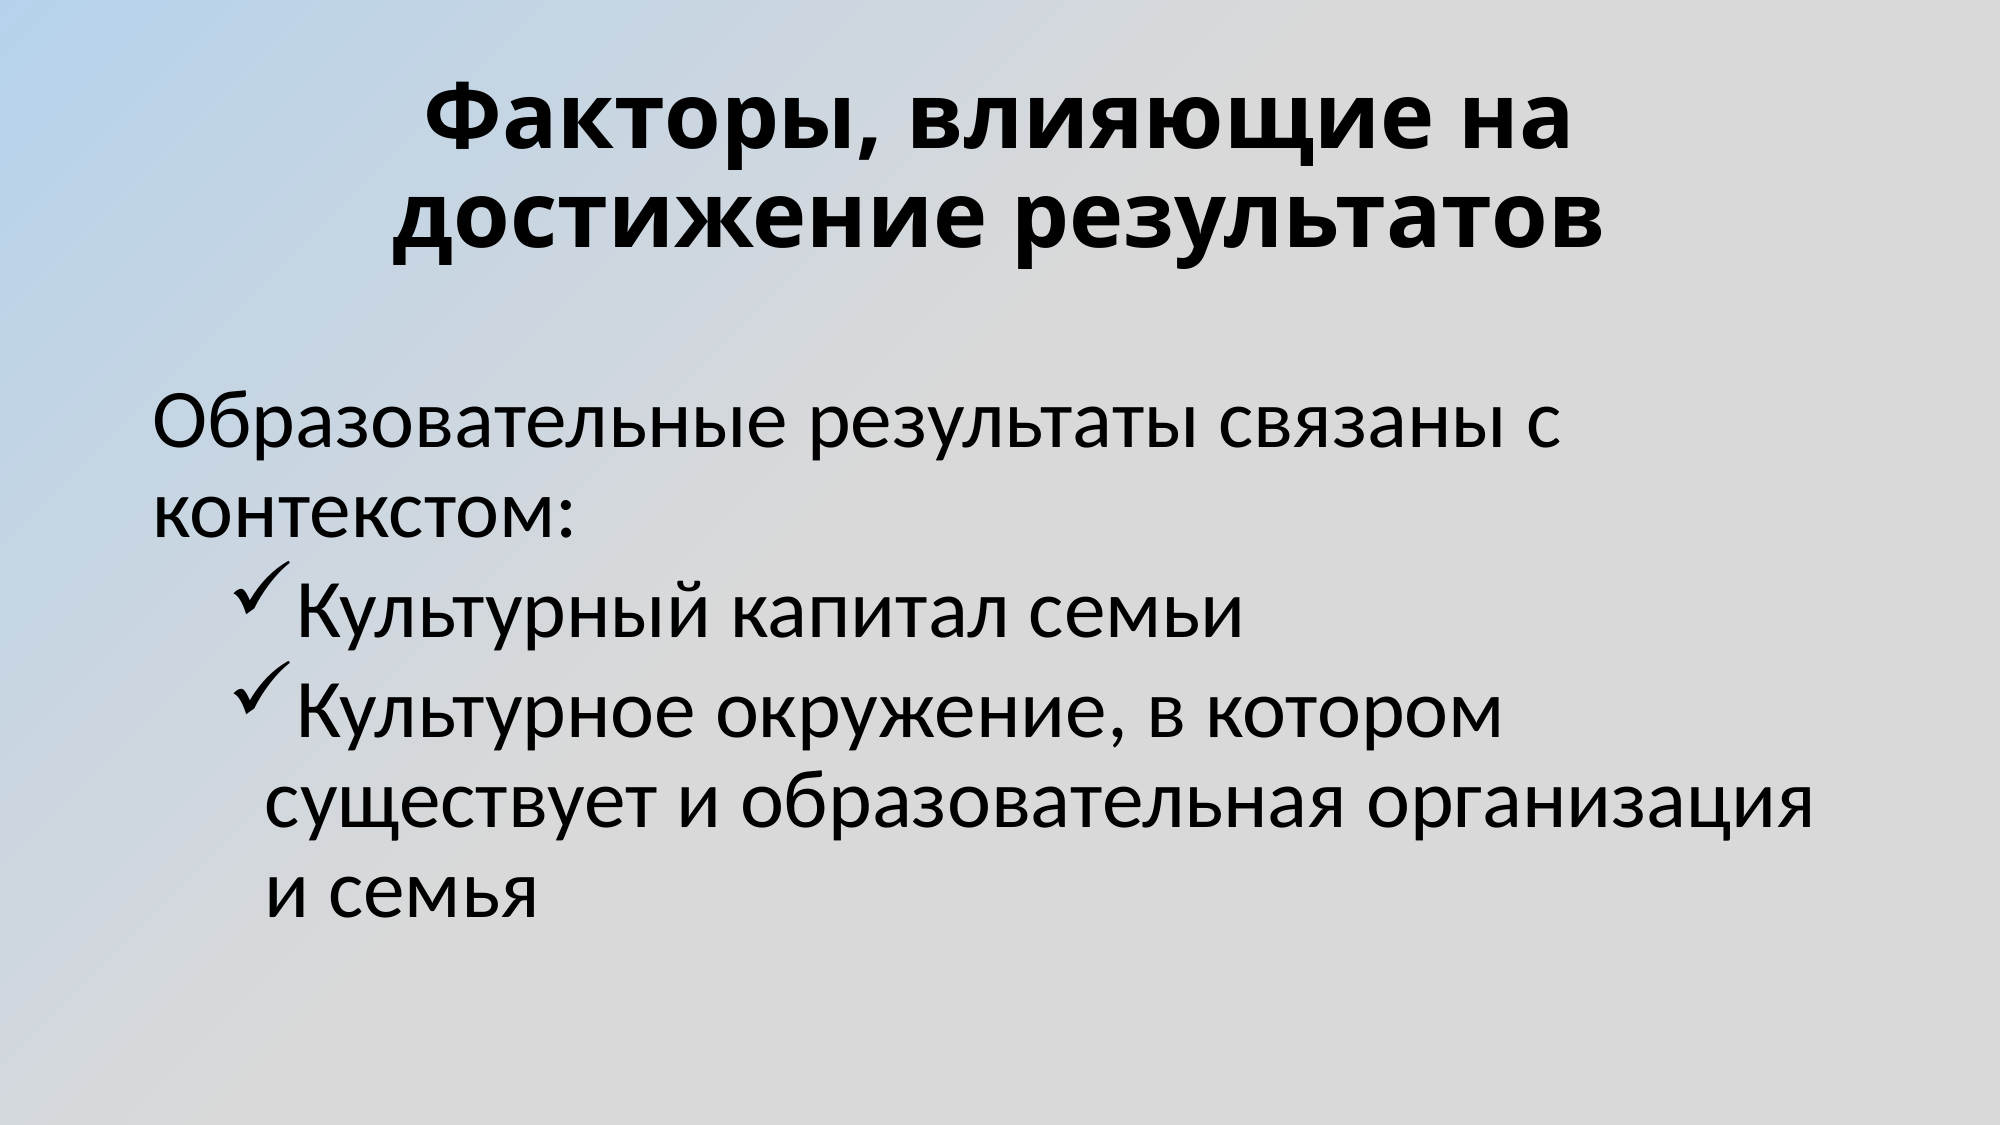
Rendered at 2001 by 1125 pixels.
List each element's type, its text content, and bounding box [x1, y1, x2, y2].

list Образовательные результаты связаны с контекстом: Культурный капитал семьи Культурное окружение, в котором существует и образовательная организация и семья [137, 368, 1863, 1014]
title Факторы, влияющие на достижение результатов [137, 59, 1863, 278]
